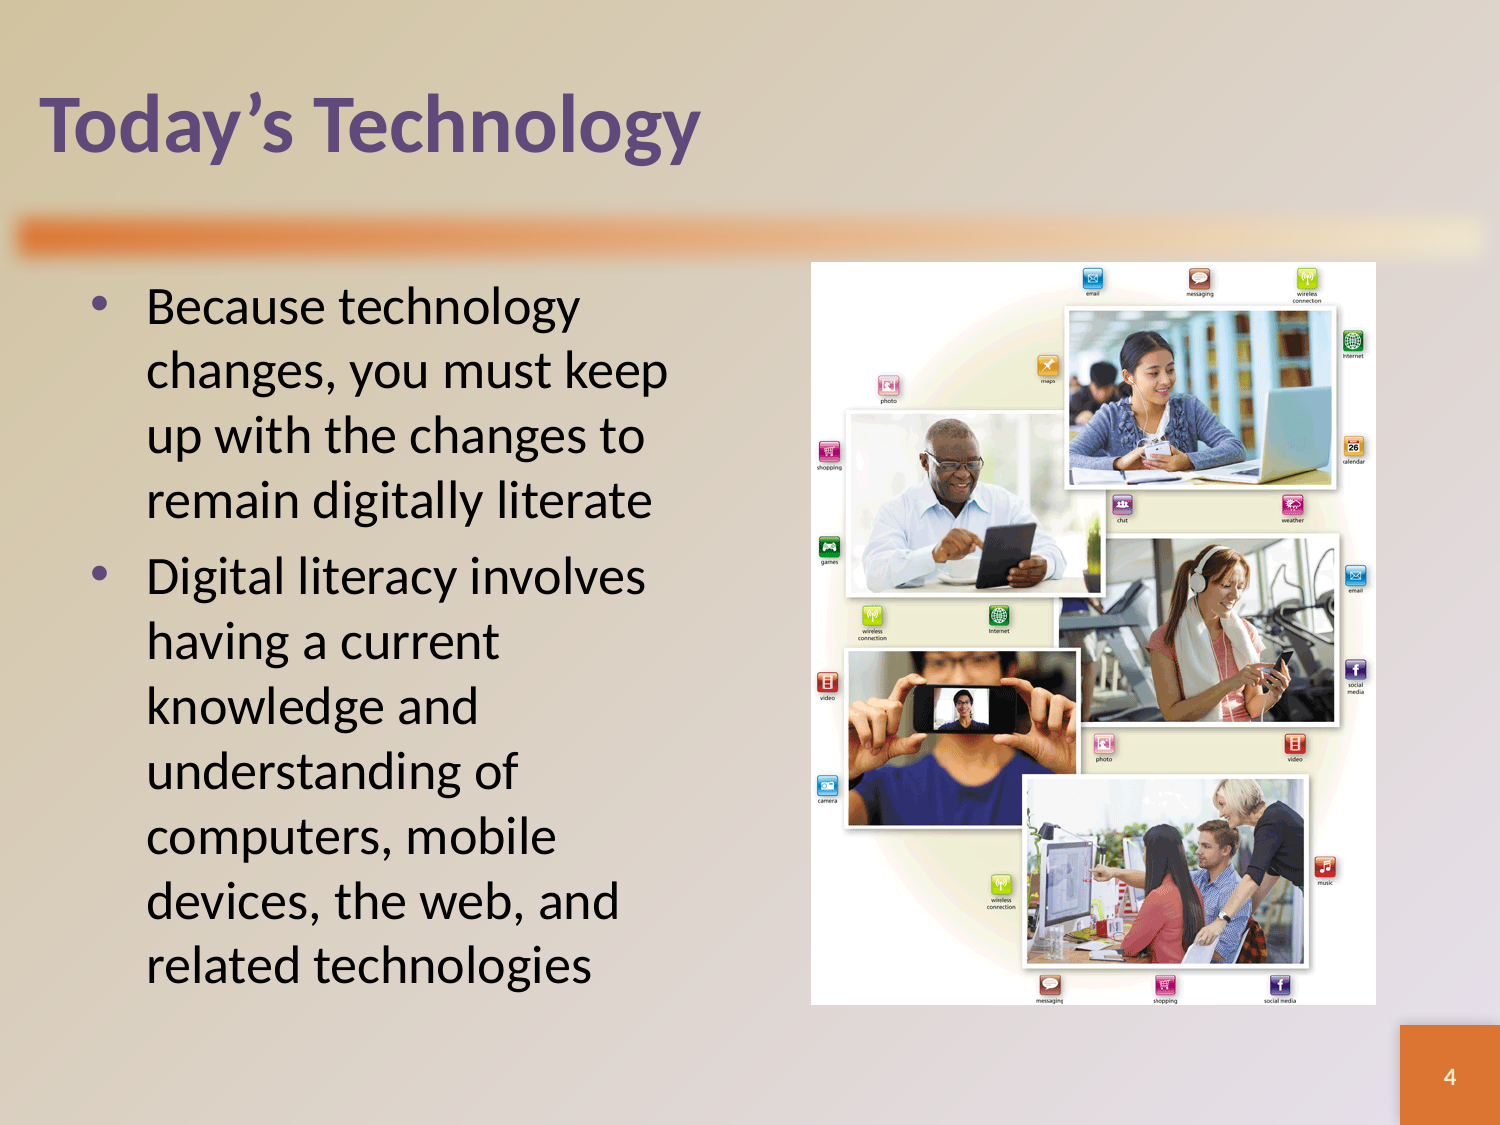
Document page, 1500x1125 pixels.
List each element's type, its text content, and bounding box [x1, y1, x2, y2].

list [811, 262, 1376, 1006]
title Today’s Technology [24, 24, 1475, 213]
list Because technology changes, you must keep up with the changes to remain digitally literate Digital literacy involves having a current knowledge and understanding of computers, mobile devices, the web, and related technologies [75, 262, 738, 1005]
